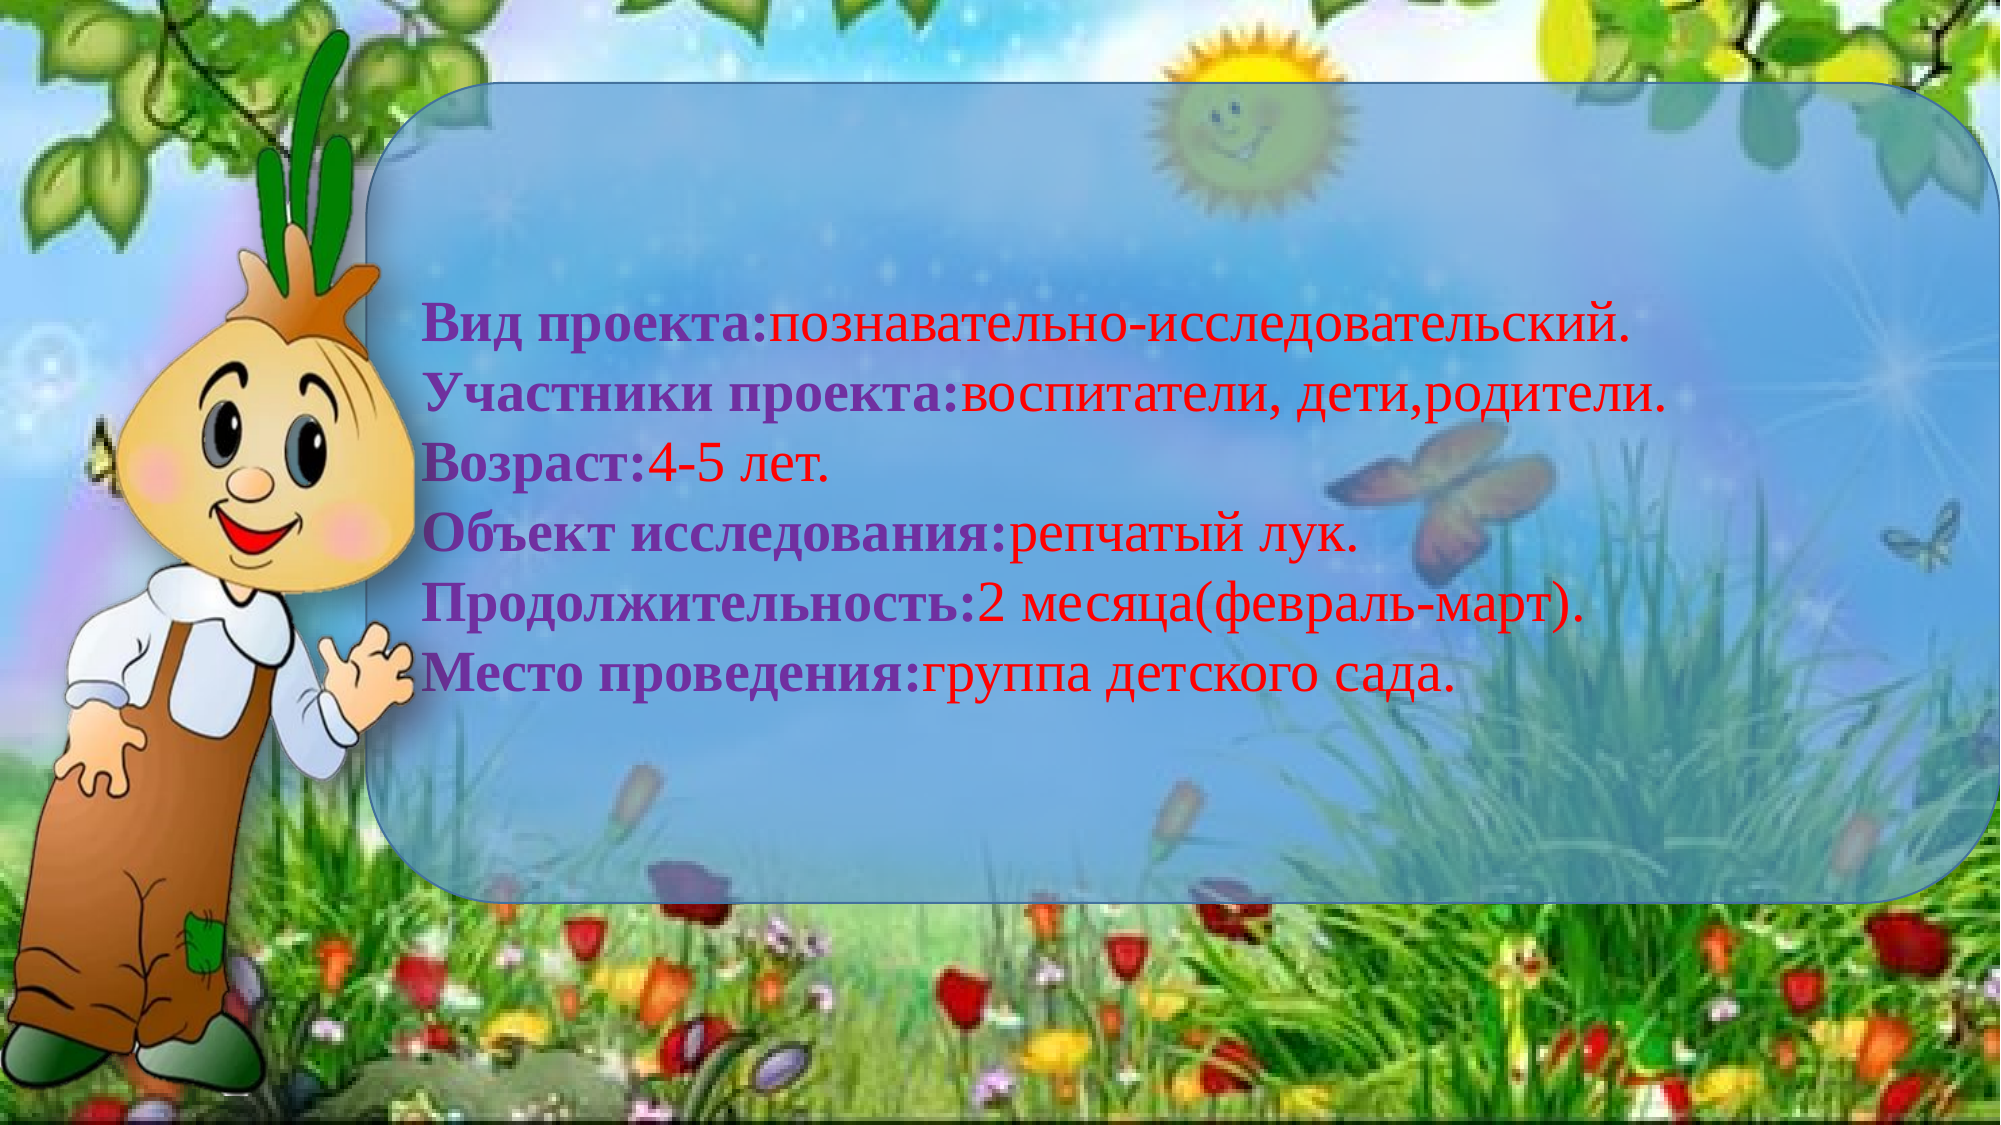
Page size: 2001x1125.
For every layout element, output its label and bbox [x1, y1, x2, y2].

picture [0, 28, 424, 1097]
list [0, 0, 2000, 1125]
